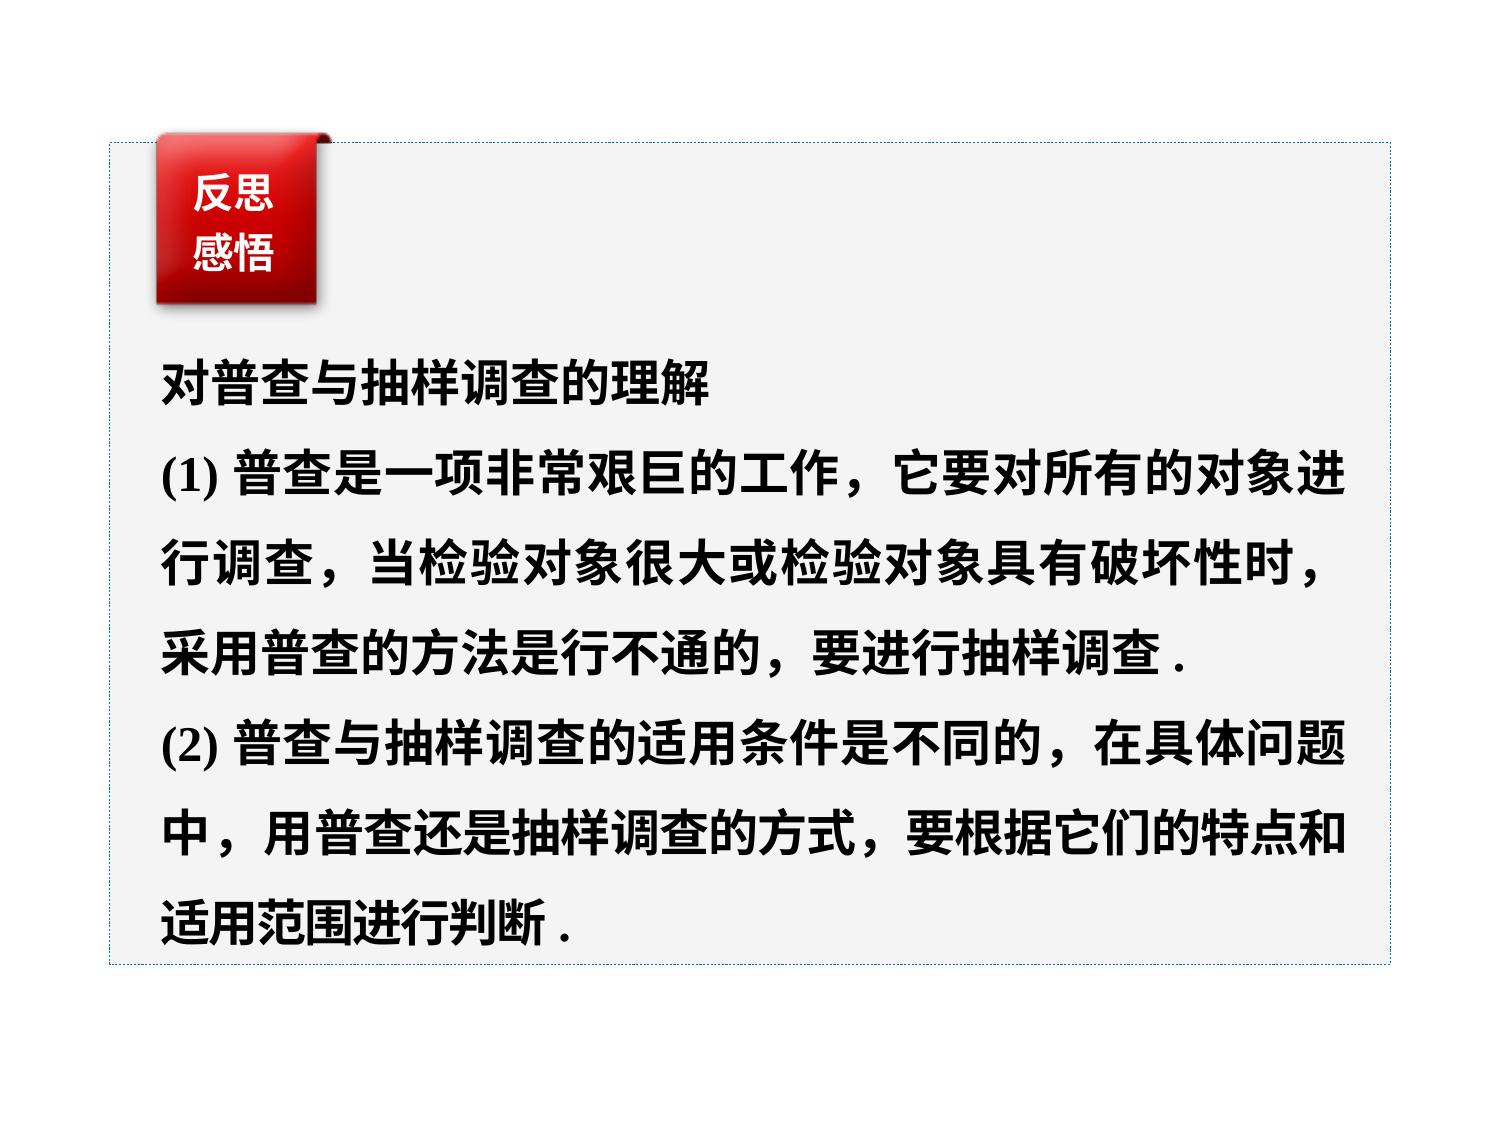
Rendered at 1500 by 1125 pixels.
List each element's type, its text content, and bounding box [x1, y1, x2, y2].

text_box [108, 140, 1392, 966]
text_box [145, 125, 337, 408]
text_box 对普查与抽样调查的理解 (1)普查是一项非常艰巨的工作，它要对所有的对象进行调查，当检验对象很大或检验对象具有破坏性时，采用普查的方法是行不通的，要进行抽样调查. (2)普查与抽样调查的适用条件是不同的，在具体问题中，用普查还是抽样调查的方式，要根据它们的特点和适用范围进行判断. [146, 314, 1362, 960]
